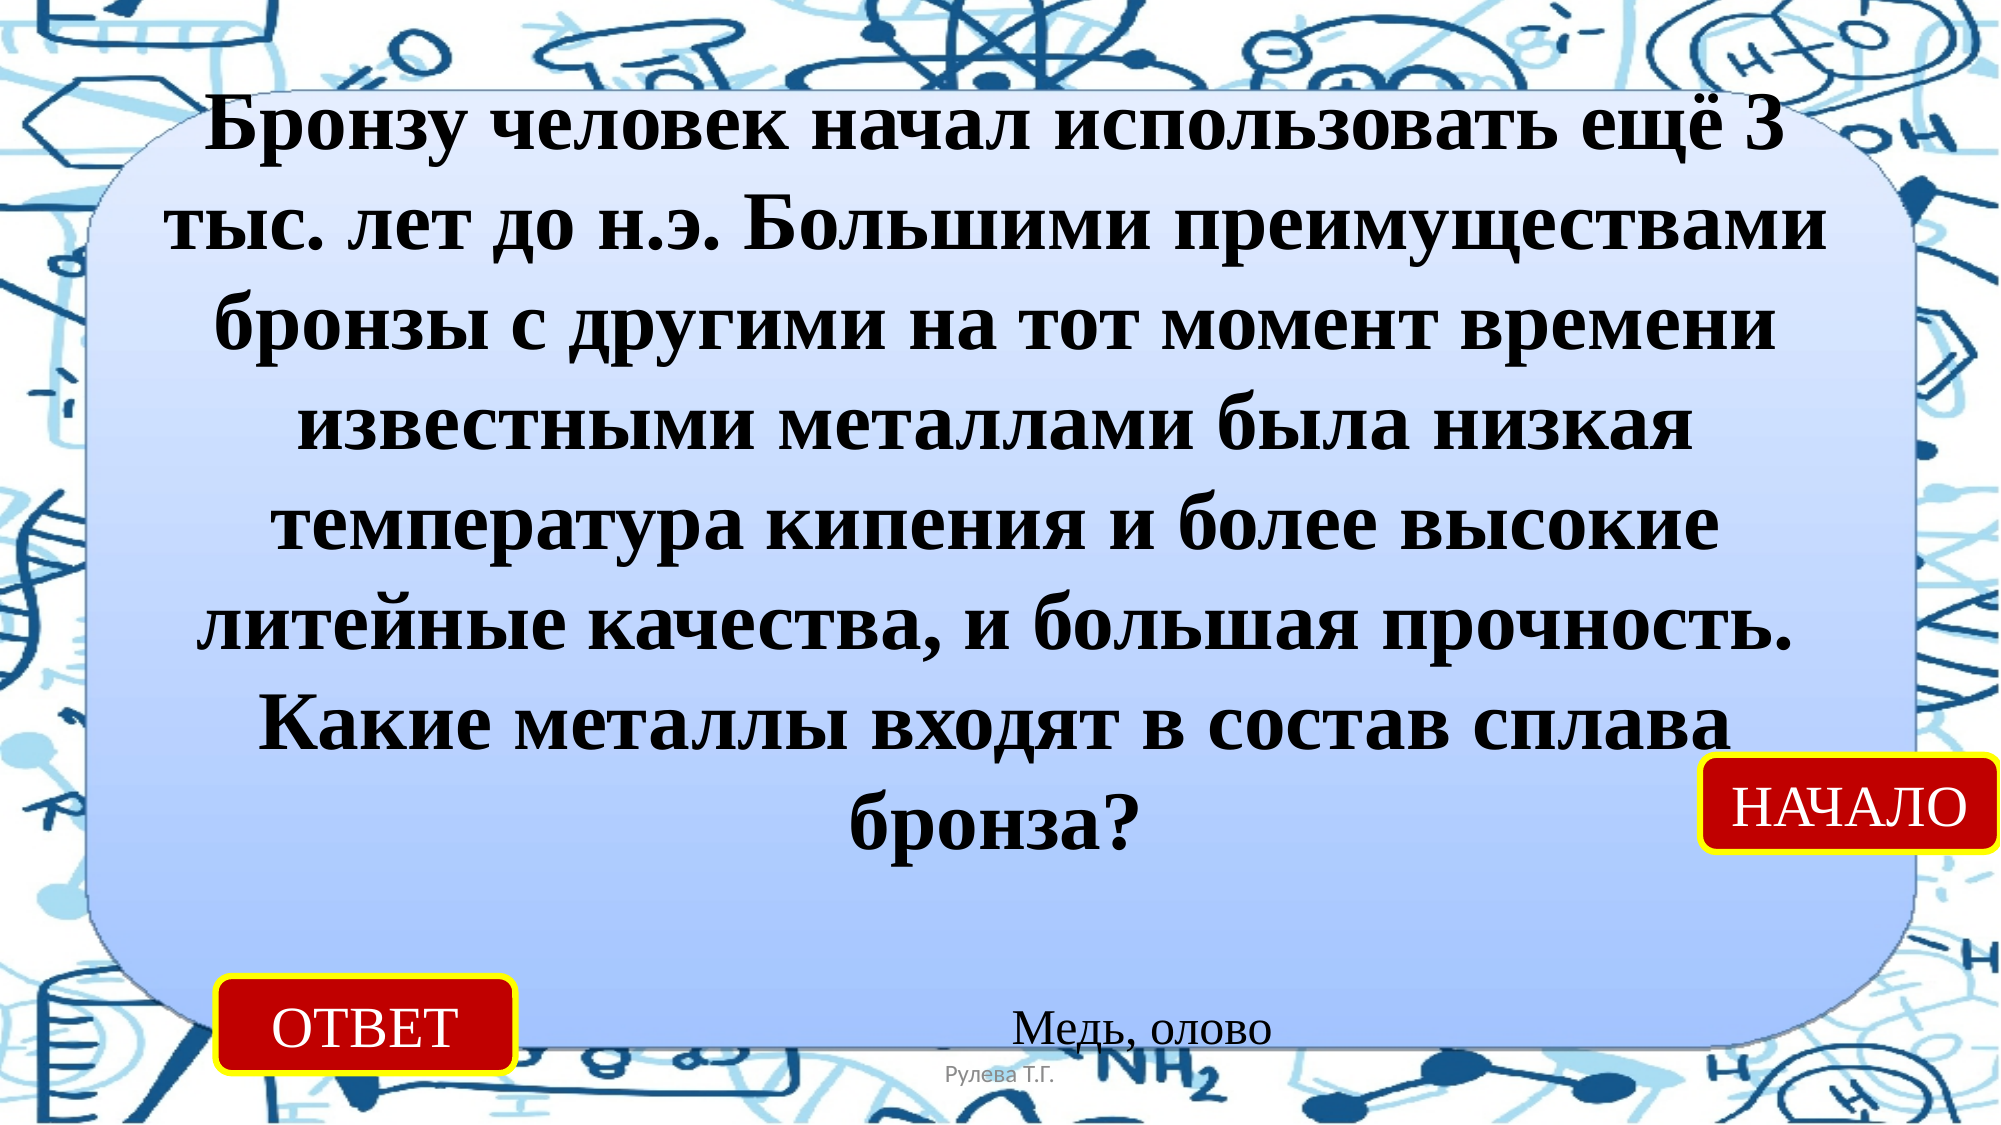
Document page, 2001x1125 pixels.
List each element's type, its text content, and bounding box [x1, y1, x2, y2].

text_box ОТВЕТ [214, 974, 517, 1075]
picture [0, 0, 2001, 1125]
text_box НАЧАЛО [1868, 753, 2000, 853]
text_box Бронзу человек начал использовать ещё 3 тыс. лет до н.э. Большими преимуществами бронзы с другими на тот момент времени известными металлами была низкая температура кипения и более высокие литейные качества, и большая прочность. Какие металлы входят в состав сплава бронза? [125, 58, 1868, 874]
footer Рулева Т.Г. [662, 1042, 1338, 1103]
text_box Медь, олово [722, 986, 1562, 1062]
